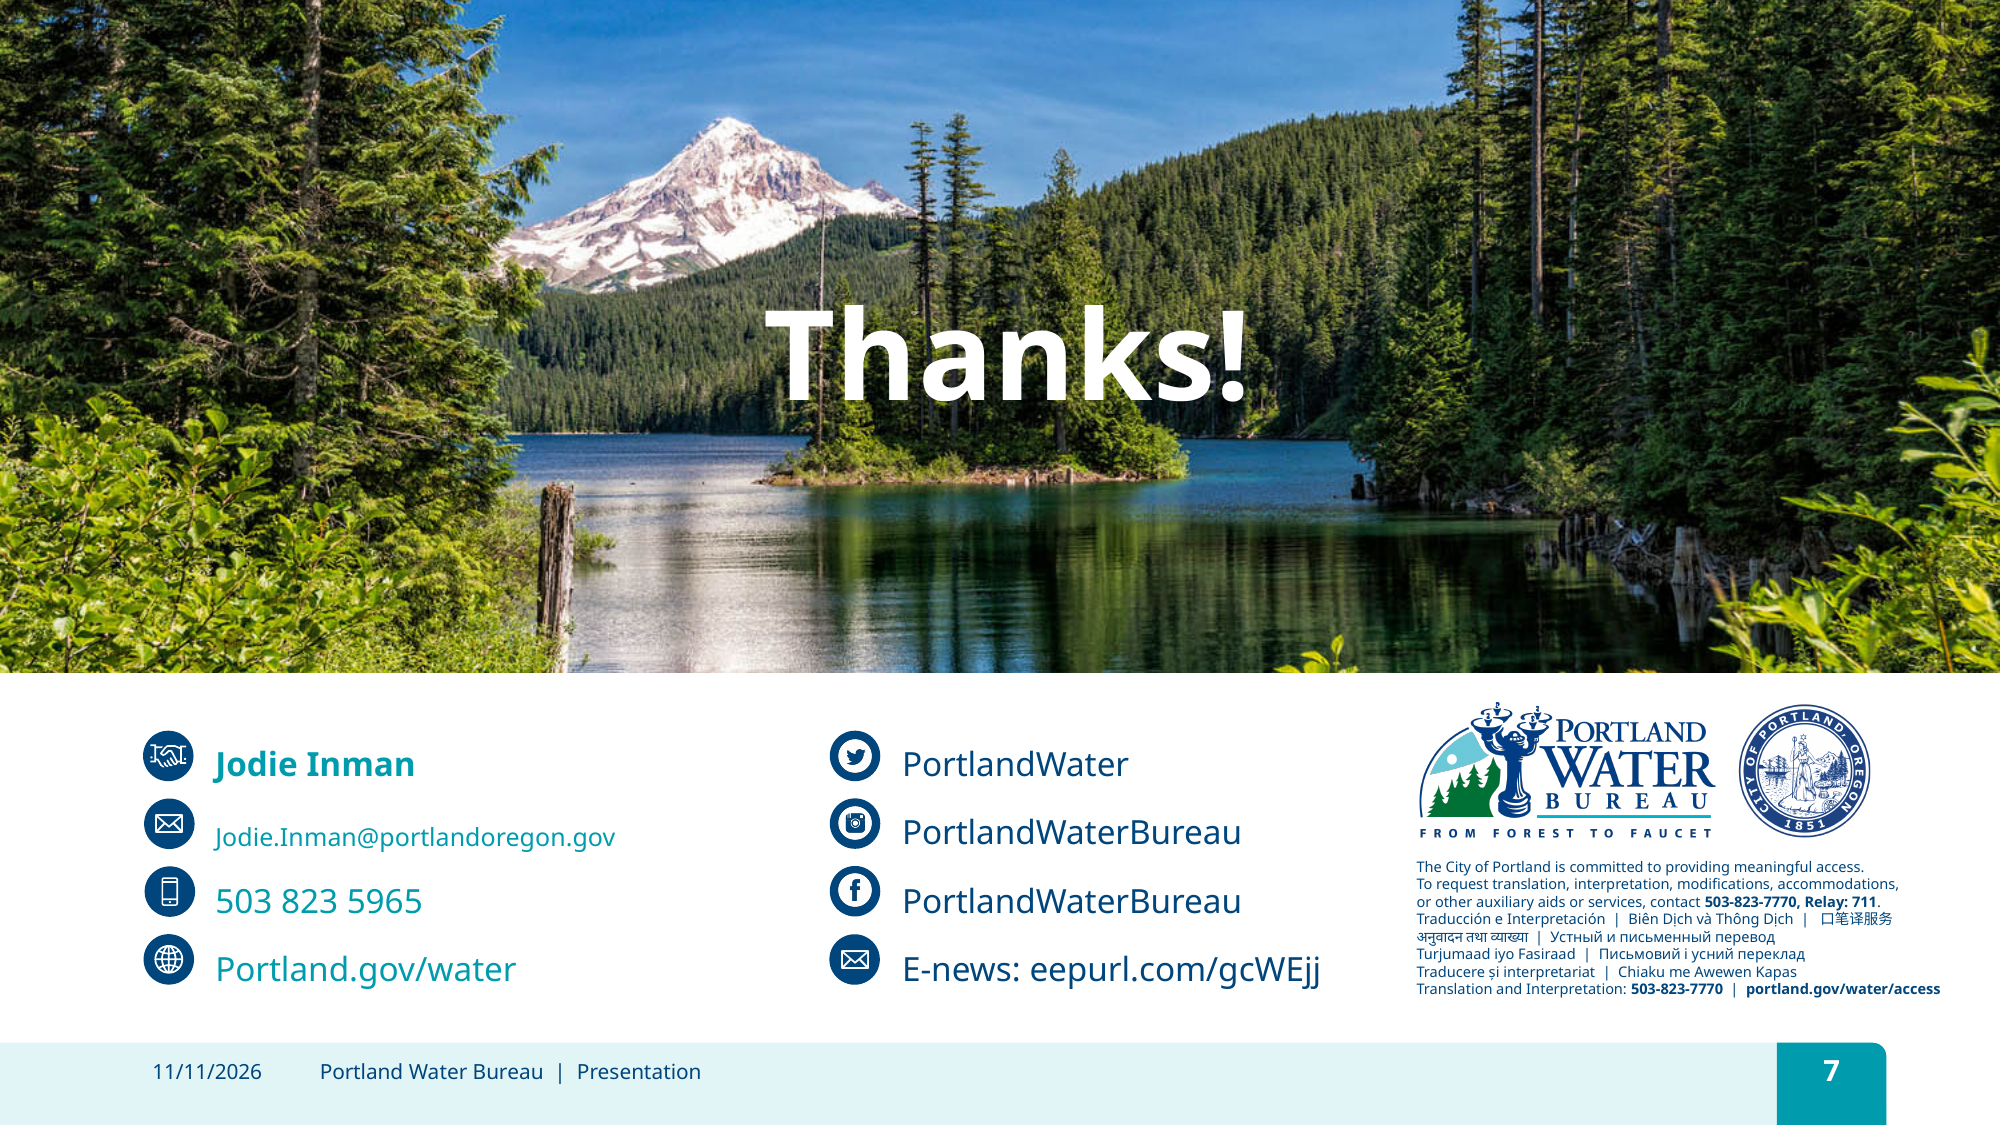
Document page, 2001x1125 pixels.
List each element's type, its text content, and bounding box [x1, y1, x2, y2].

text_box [829, 934, 880, 985]
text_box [144, 866, 196, 917]
slide_number 7 [1776, 1042, 1887, 1103]
footer Portland Water Bureau | Presentation [304, 1042, 1308, 1103]
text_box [829, 865, 881, 917]
picture [0, 0, 2000, 673]
list PortlandWater PortlandWaterBureau PortlandWaterBureau E-news: eepurl.com/gcWEjj [902, 707, 1438, 1004]
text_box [144, 798, 195, 850]
list Jodie Inman Jodie.Inman@portlandoregon.gov 503 823 5965 Portland.gov/water [215, 707, 788, 1004]
picture [1413, 697, 1876, 845]
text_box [142, 730, 194, 782]
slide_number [137, 1042, 304, 1103]
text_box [829, 730, 881, 782]
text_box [829, 798, 881, 849]
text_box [143, 934, 195, 985]
